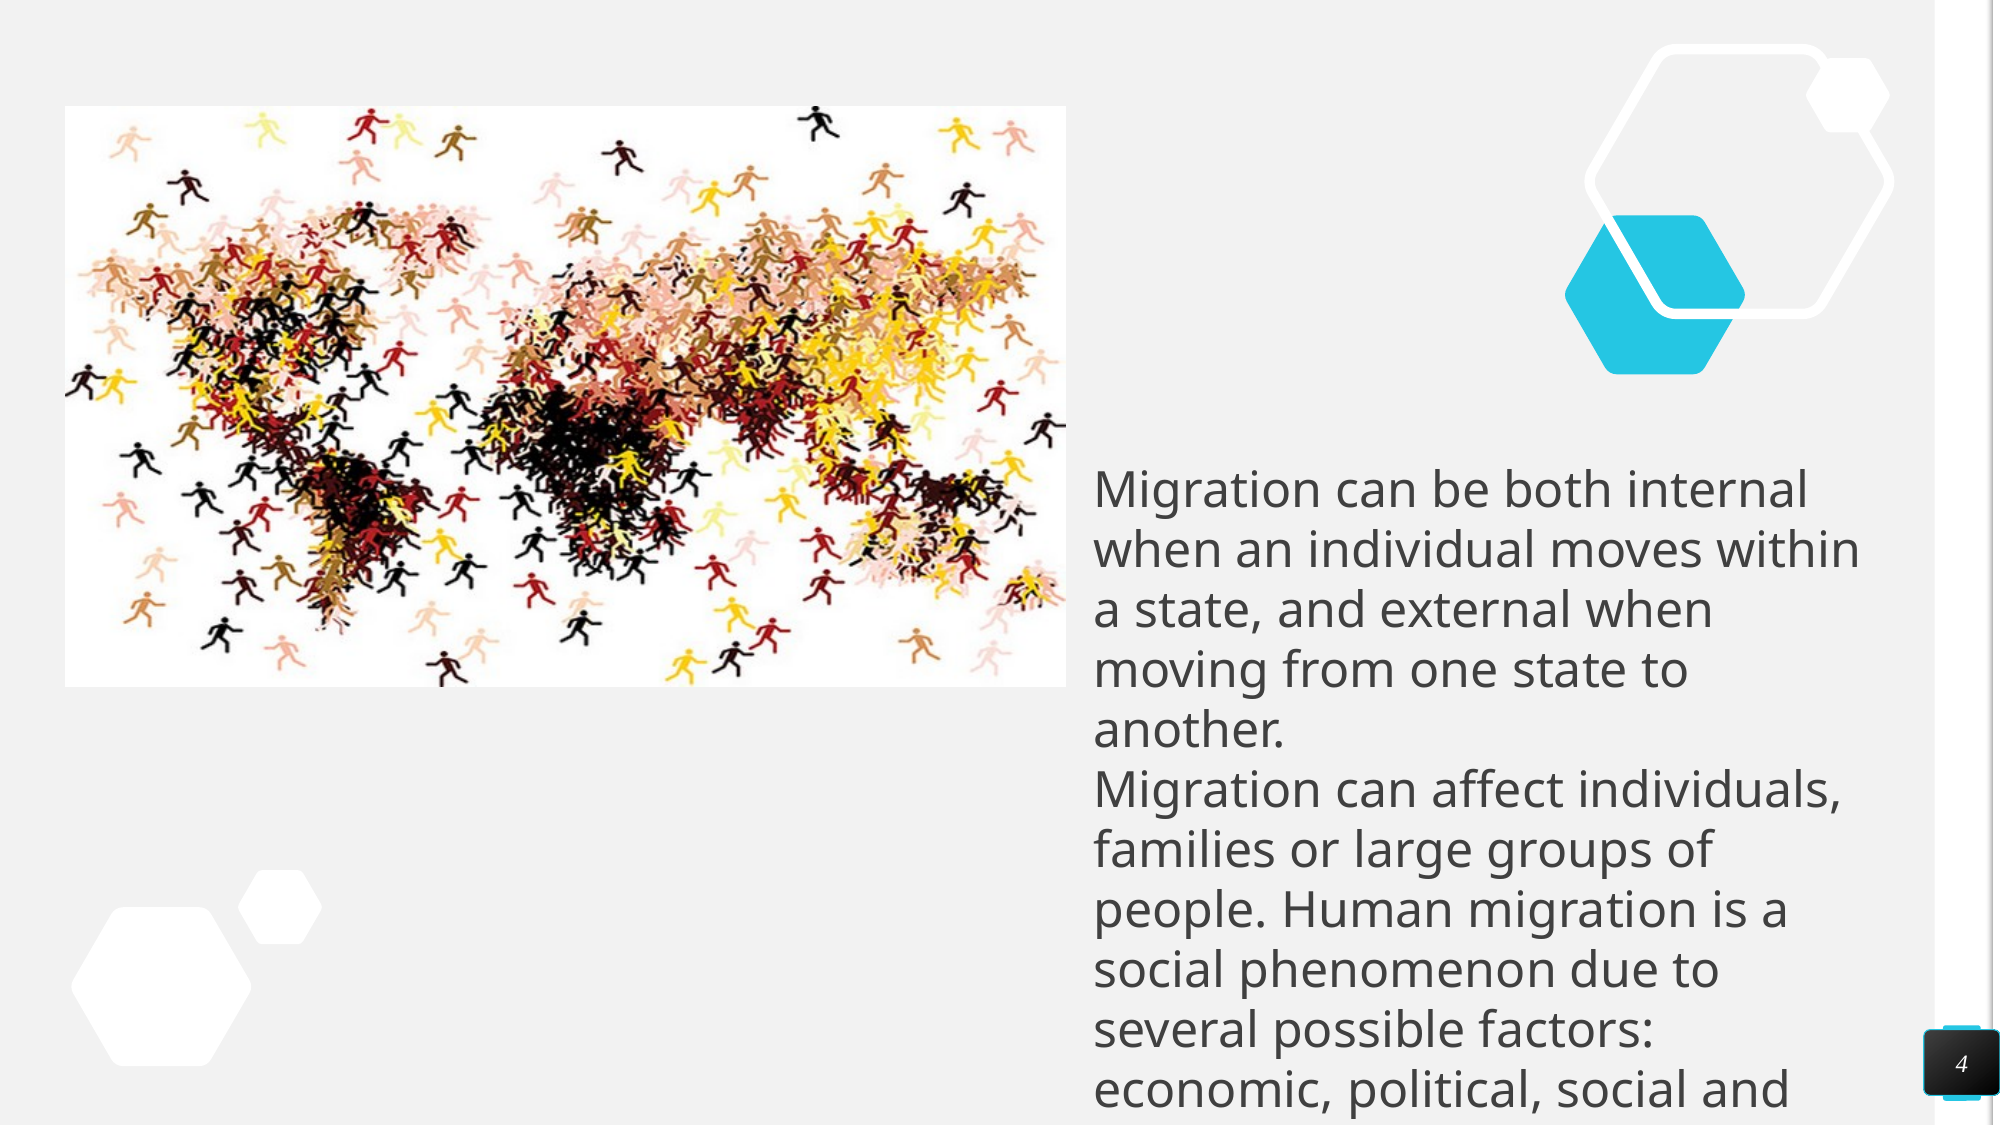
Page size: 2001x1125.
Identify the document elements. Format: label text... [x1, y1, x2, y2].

picture [65, 106, 1066, 687]
slide_number 4 [1923, 1029, 2000, 1096]
list Migration can be both internal when an individual moves within a state, and external when moving from one state to another. Migration can affect individuals, families or large groups of people. Human migration is a social phenomenon due to several possible factors: economic, political, social and environmental. [1093, 457, 1865, 916]
